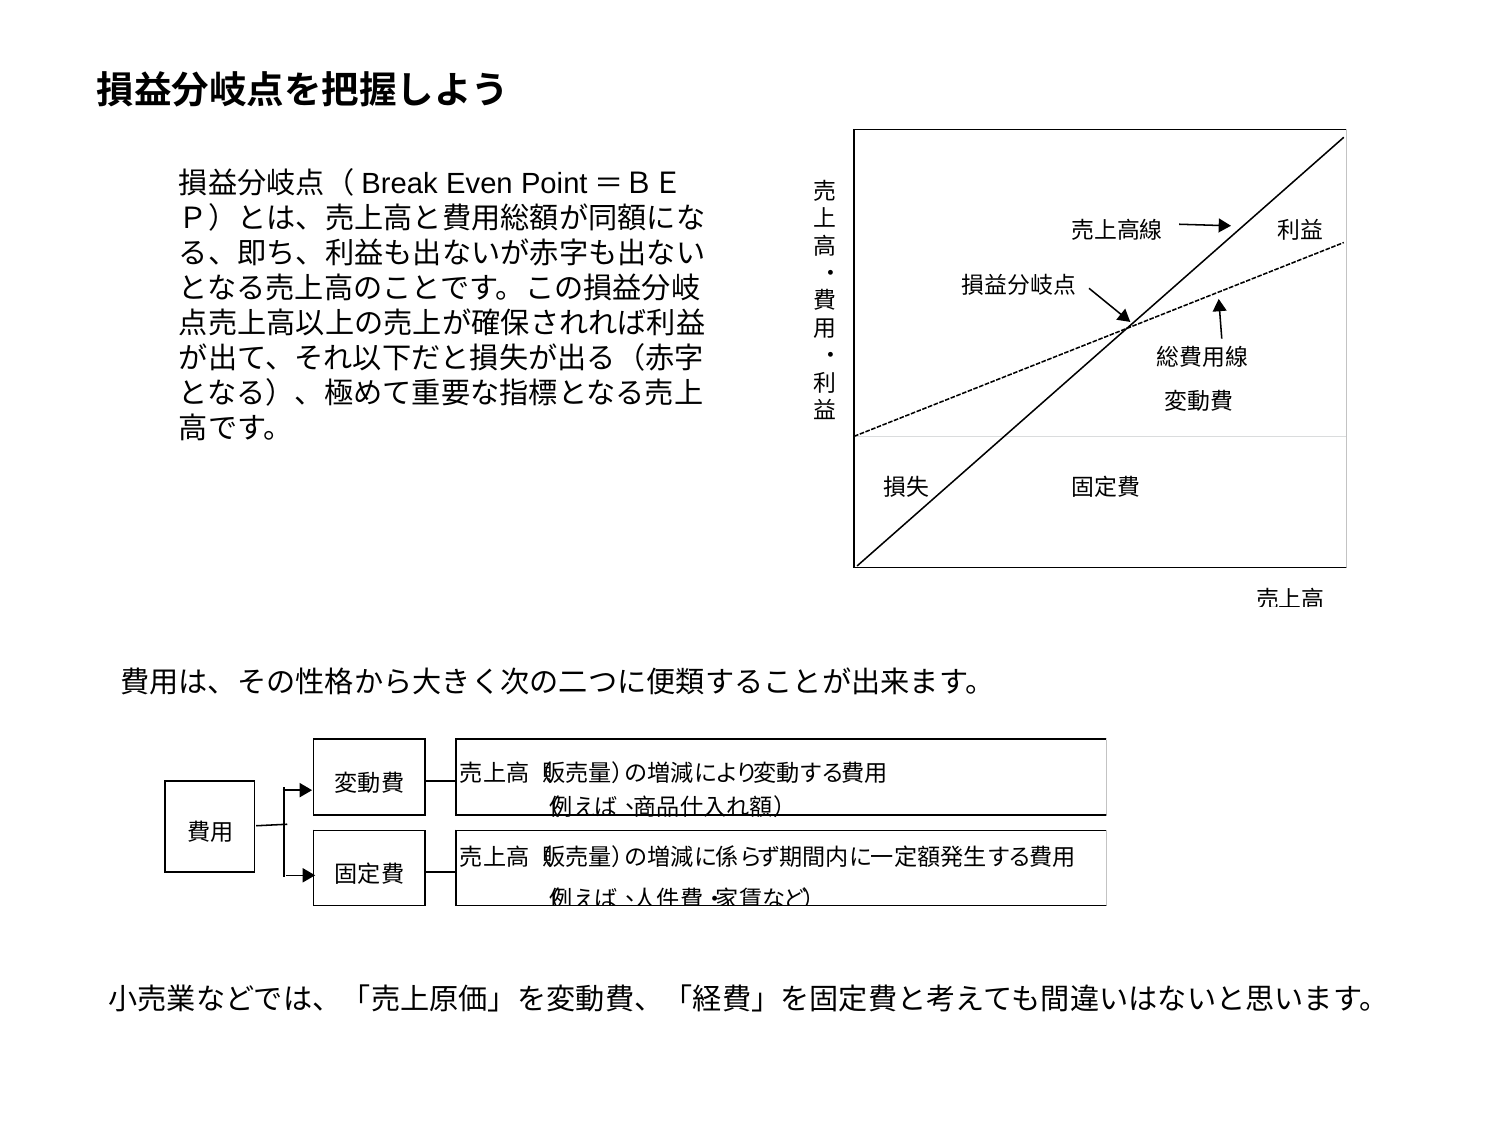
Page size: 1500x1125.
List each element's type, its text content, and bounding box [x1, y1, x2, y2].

picture [796, 128, 1348, 609]
text_box 小売業などでは、「売上原価」を変動費、「経費」を固定費と考えても間違いはないと思います。 [93, 972, 1442, 1023]
text_box 損益分岐点（Break Even Point＝ＢＥＰ）とは、売上高と費用総額が同額になる、即ち、利益も出ないが赤字も出ないとなる売上高のことです。この損益分岐点売上高以上の売上が確保されれば利益が出て、それ以下だと損失が出る（赤字となる）、極めて重要な指標となる売上高です。 [163, 157, 727, 452]
text_box 損益分岐点を把握しよう [82, 58, 525, 119]
picture [163, 737, 1109, 908]
text_box 費用は、その性格から大きく次の二つに便類することが出来ます。 [105, 656, 1184, 706]
